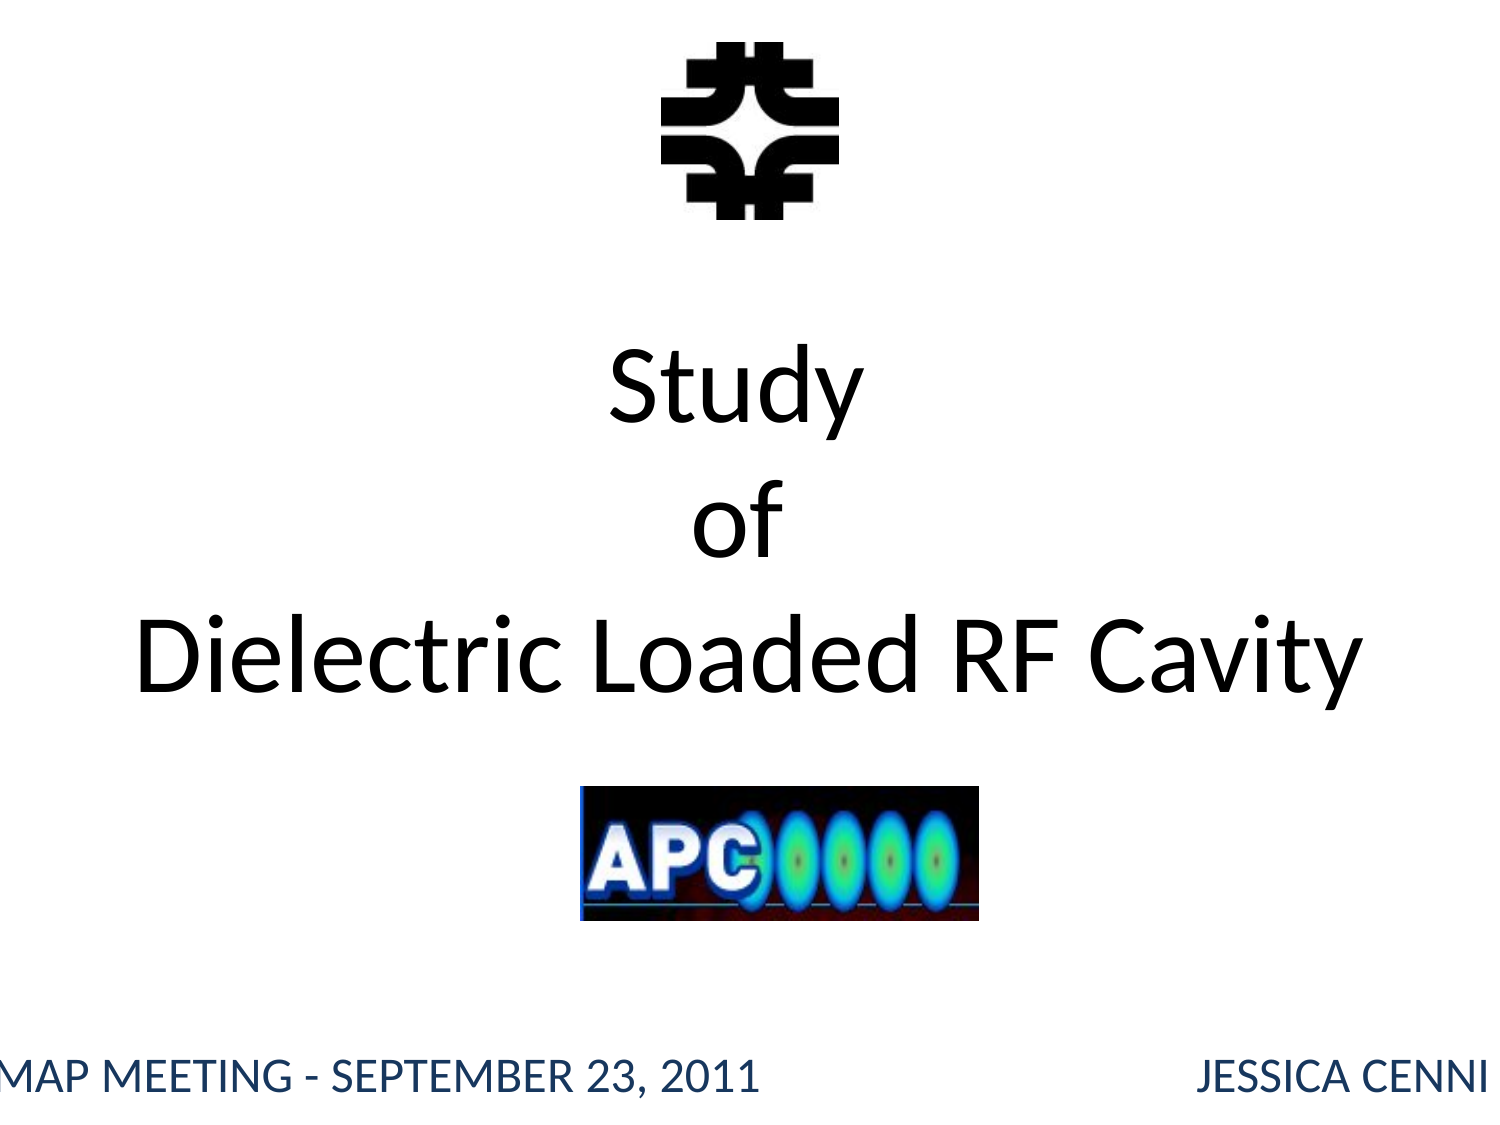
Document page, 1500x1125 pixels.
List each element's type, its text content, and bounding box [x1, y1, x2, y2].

picture [580, 786, 979, 921]
title Study of Dielectric Loaded RF Cavity [112, 392, 1388, 634]
text_box MAP meeting - September 23, 2011 [0, 1034, 776, 1110]
text_box Jessica Cenni [1181, 1034, 1500, 1110]
picture [661, 42, 839, 221]
